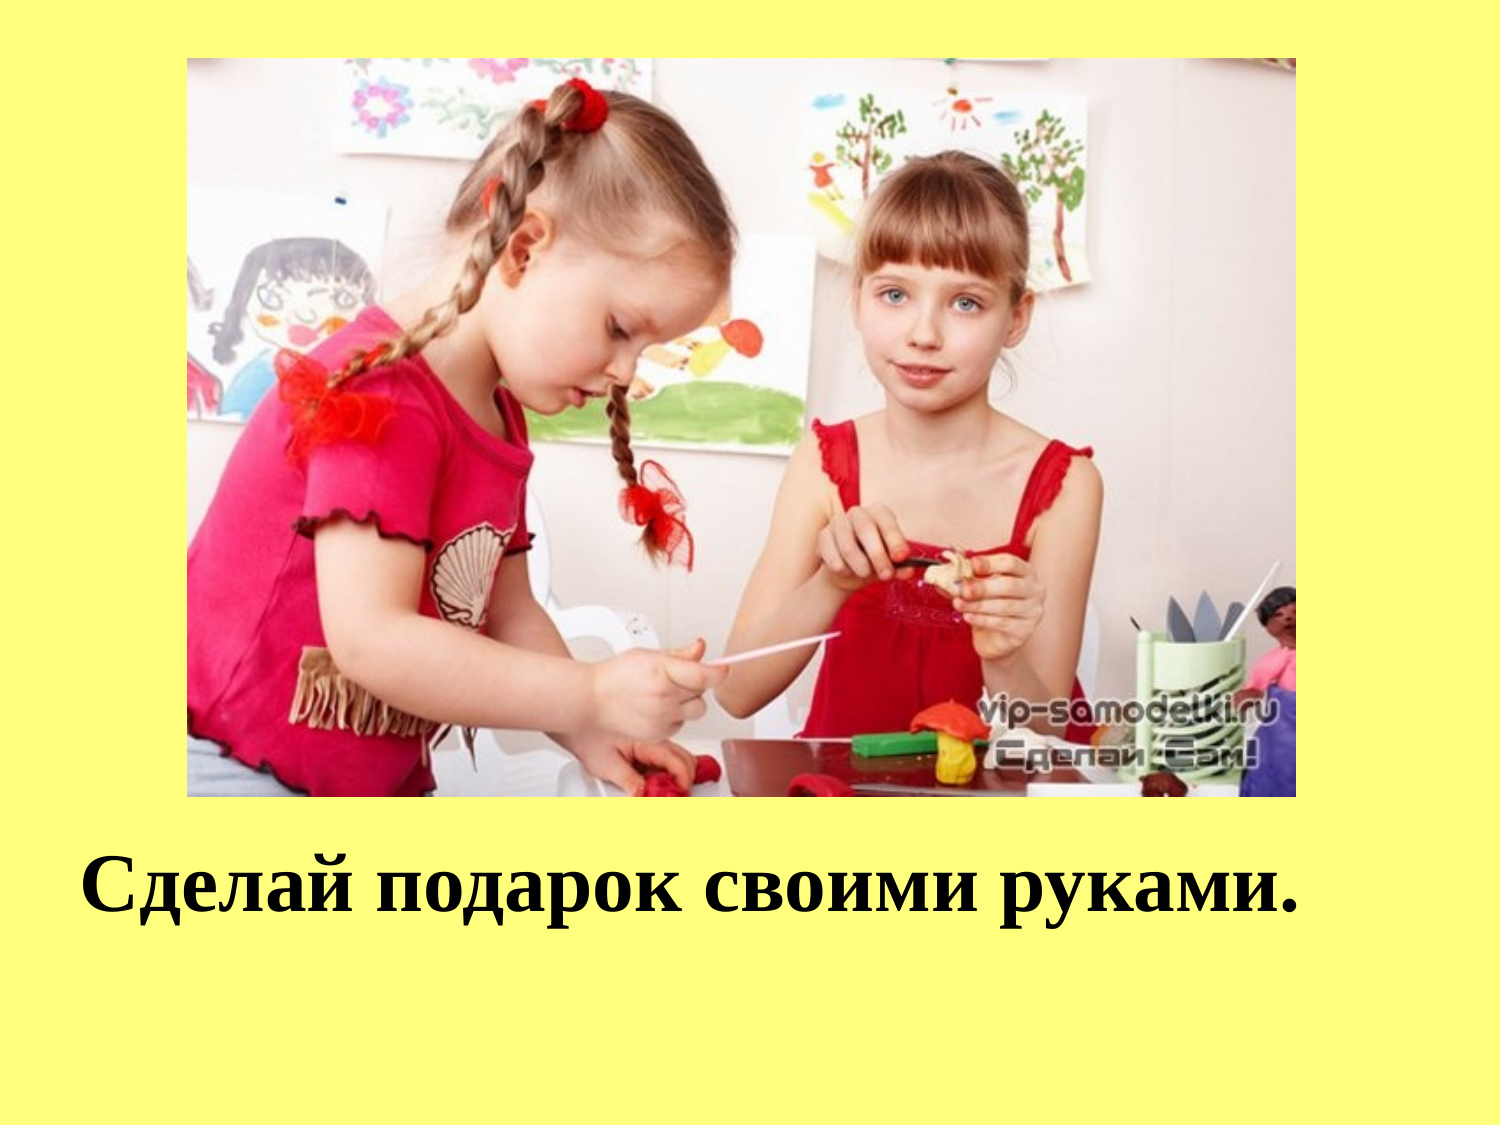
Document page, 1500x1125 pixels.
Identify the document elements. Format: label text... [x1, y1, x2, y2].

picture [187, 58, 1296, 798]
text_box Сделай подарок своими руками. [64, 820, 1317, 936]
